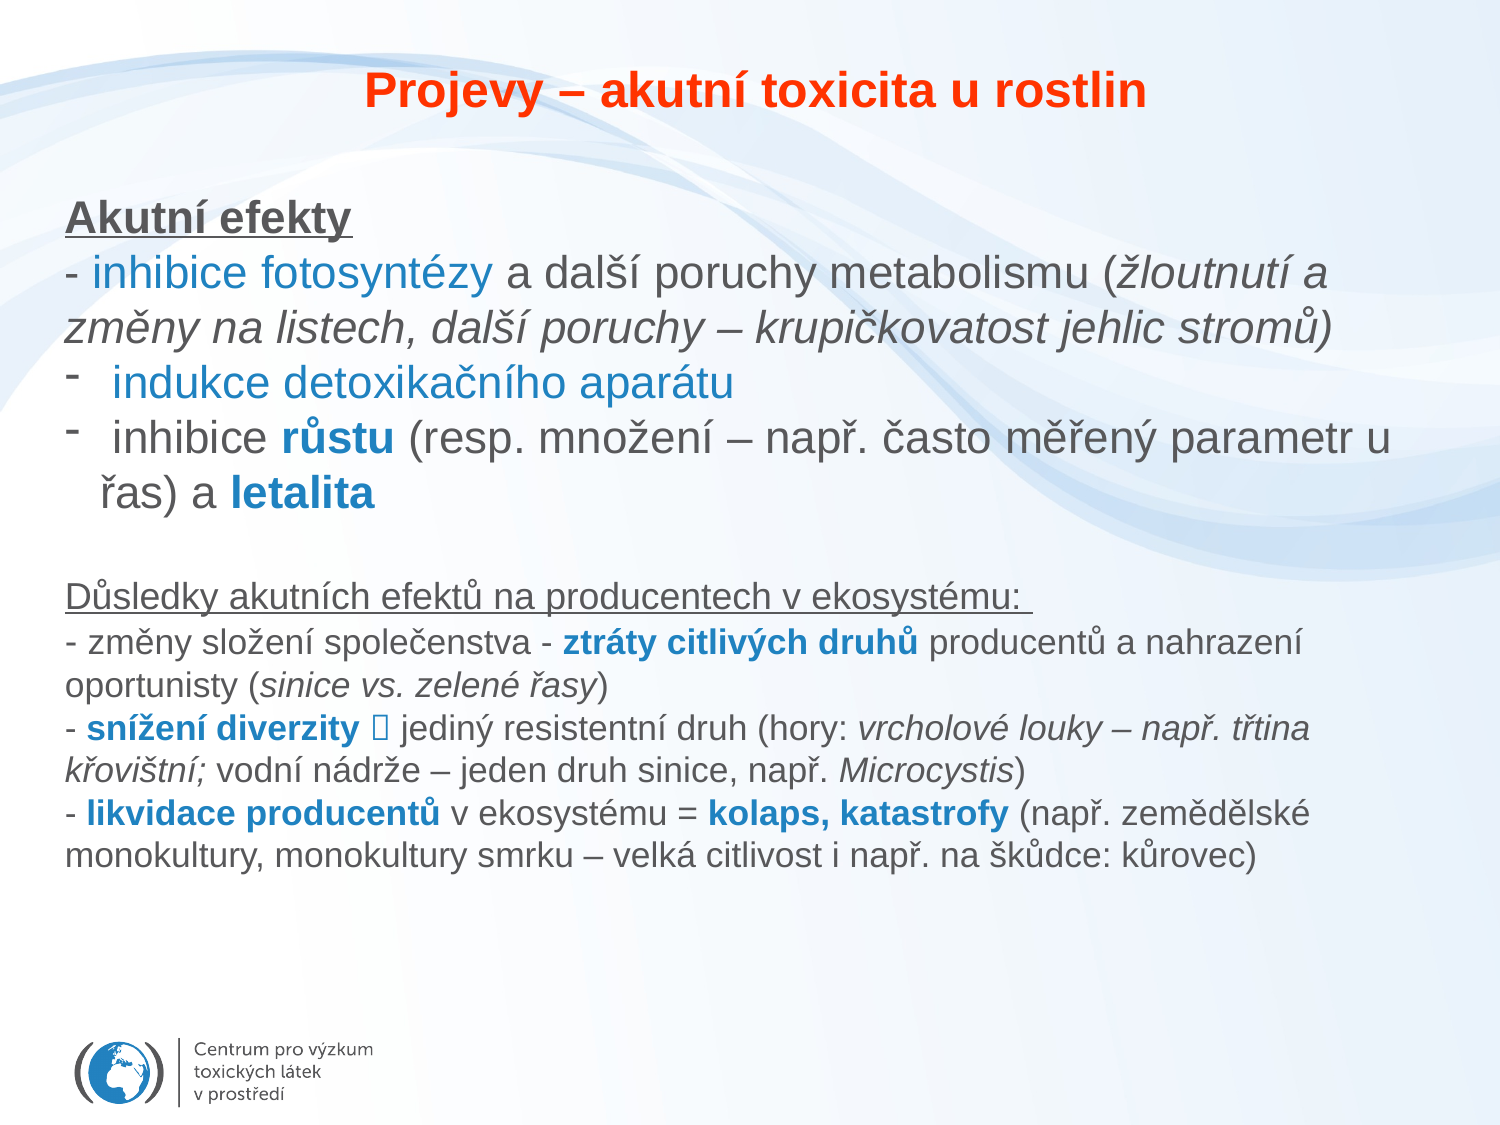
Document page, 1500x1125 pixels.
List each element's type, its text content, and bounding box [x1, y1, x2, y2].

text_box Projevy – akutní toxicita u rostlin [49, 49, 1463, 125]
picture [0, 0, 1500, 1125]
text_box Akutní efekty - inhibice fotosyntézy a další poruchy metabolismu (žloutnutí a změny na listech, další poruchy – krupičkovatost jehlic stromů) indukce detoxikačního aparátu inhibice růstu (resp. množení – např. často měřený parametr u řas) a letalita Důsledky akutních efektů na producentech v ekosystému: - změny složení společenstva - ztráty citlivých druhů producentů a nahrazení oportunisty (sinice vs. zelené řasy) - snížení diverzity  jediný resistentní druh (hory: vrcholové louky – např. třtina křovištní; vodní nádrže – jeden druh sinice, např. Microcystis) - likvidace producentů v ekosystému = kolaps, katastrofy (např. zemědělské monokultury, monokultury smrku – velká citlivost i např. na škůdce: kůrovec) [49, 179, 1463, 925]
